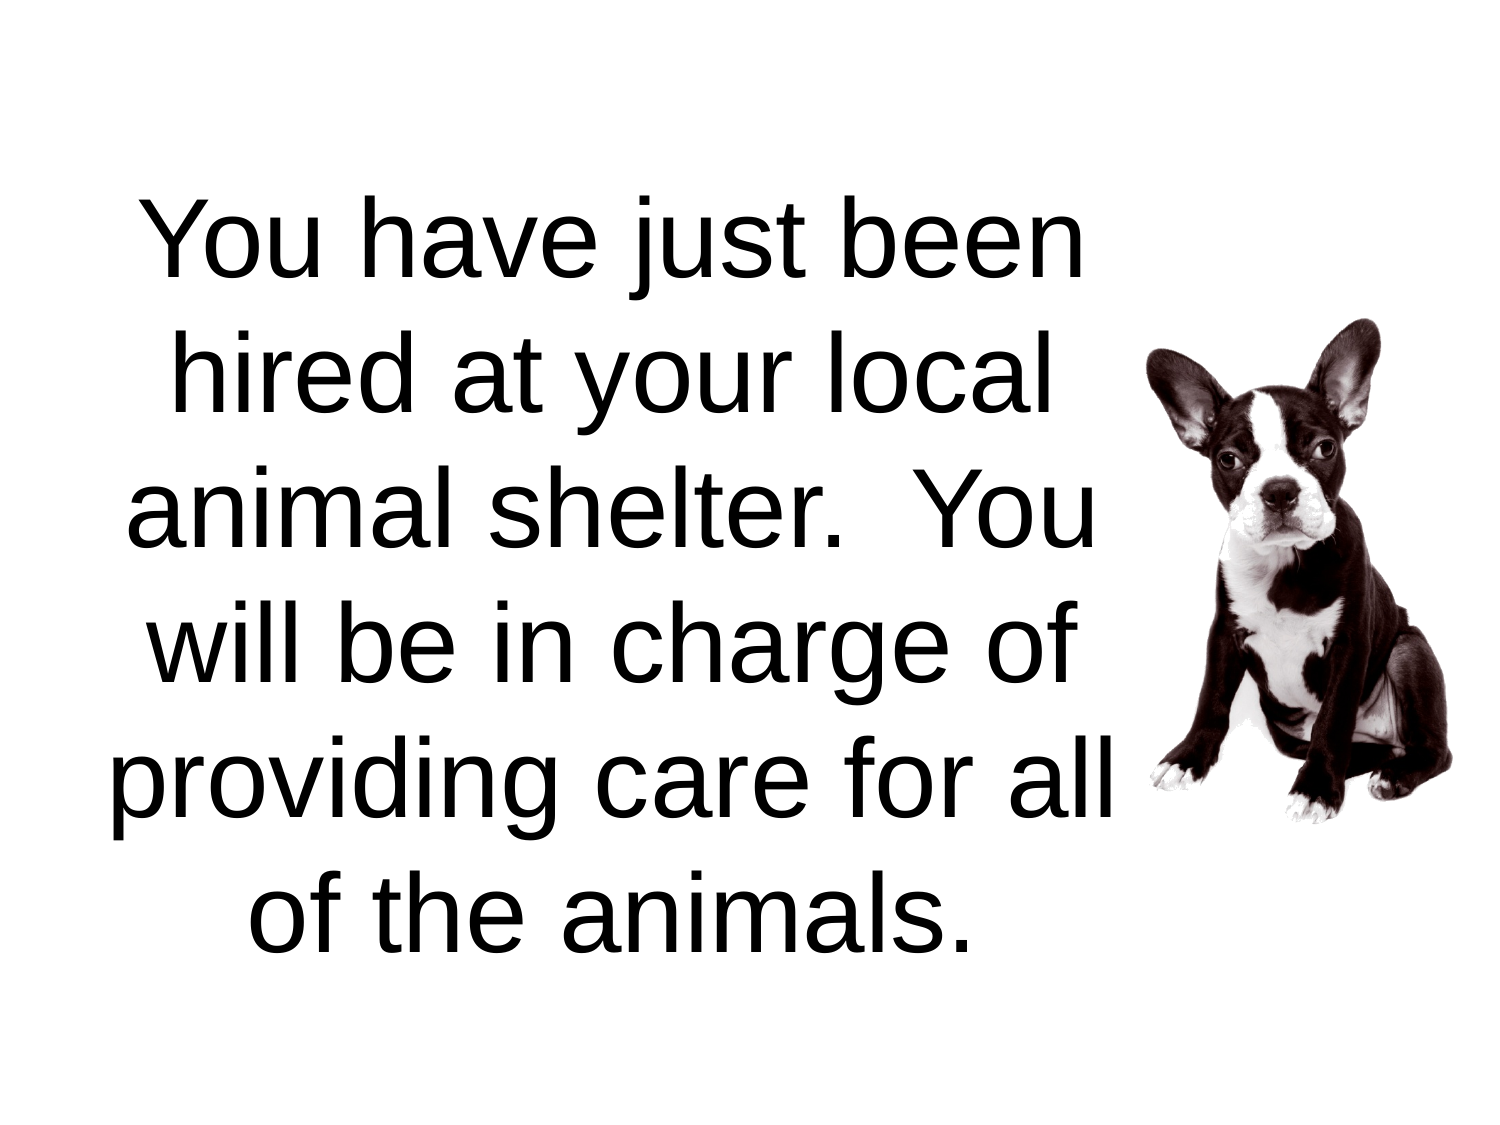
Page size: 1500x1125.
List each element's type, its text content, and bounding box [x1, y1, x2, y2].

picture [1124, 299, 1459, 851]
text_box You have just been hired at your local animal shelter. You will be in charge of providing care for all of the animals. [49, 157, 1175, 983]
